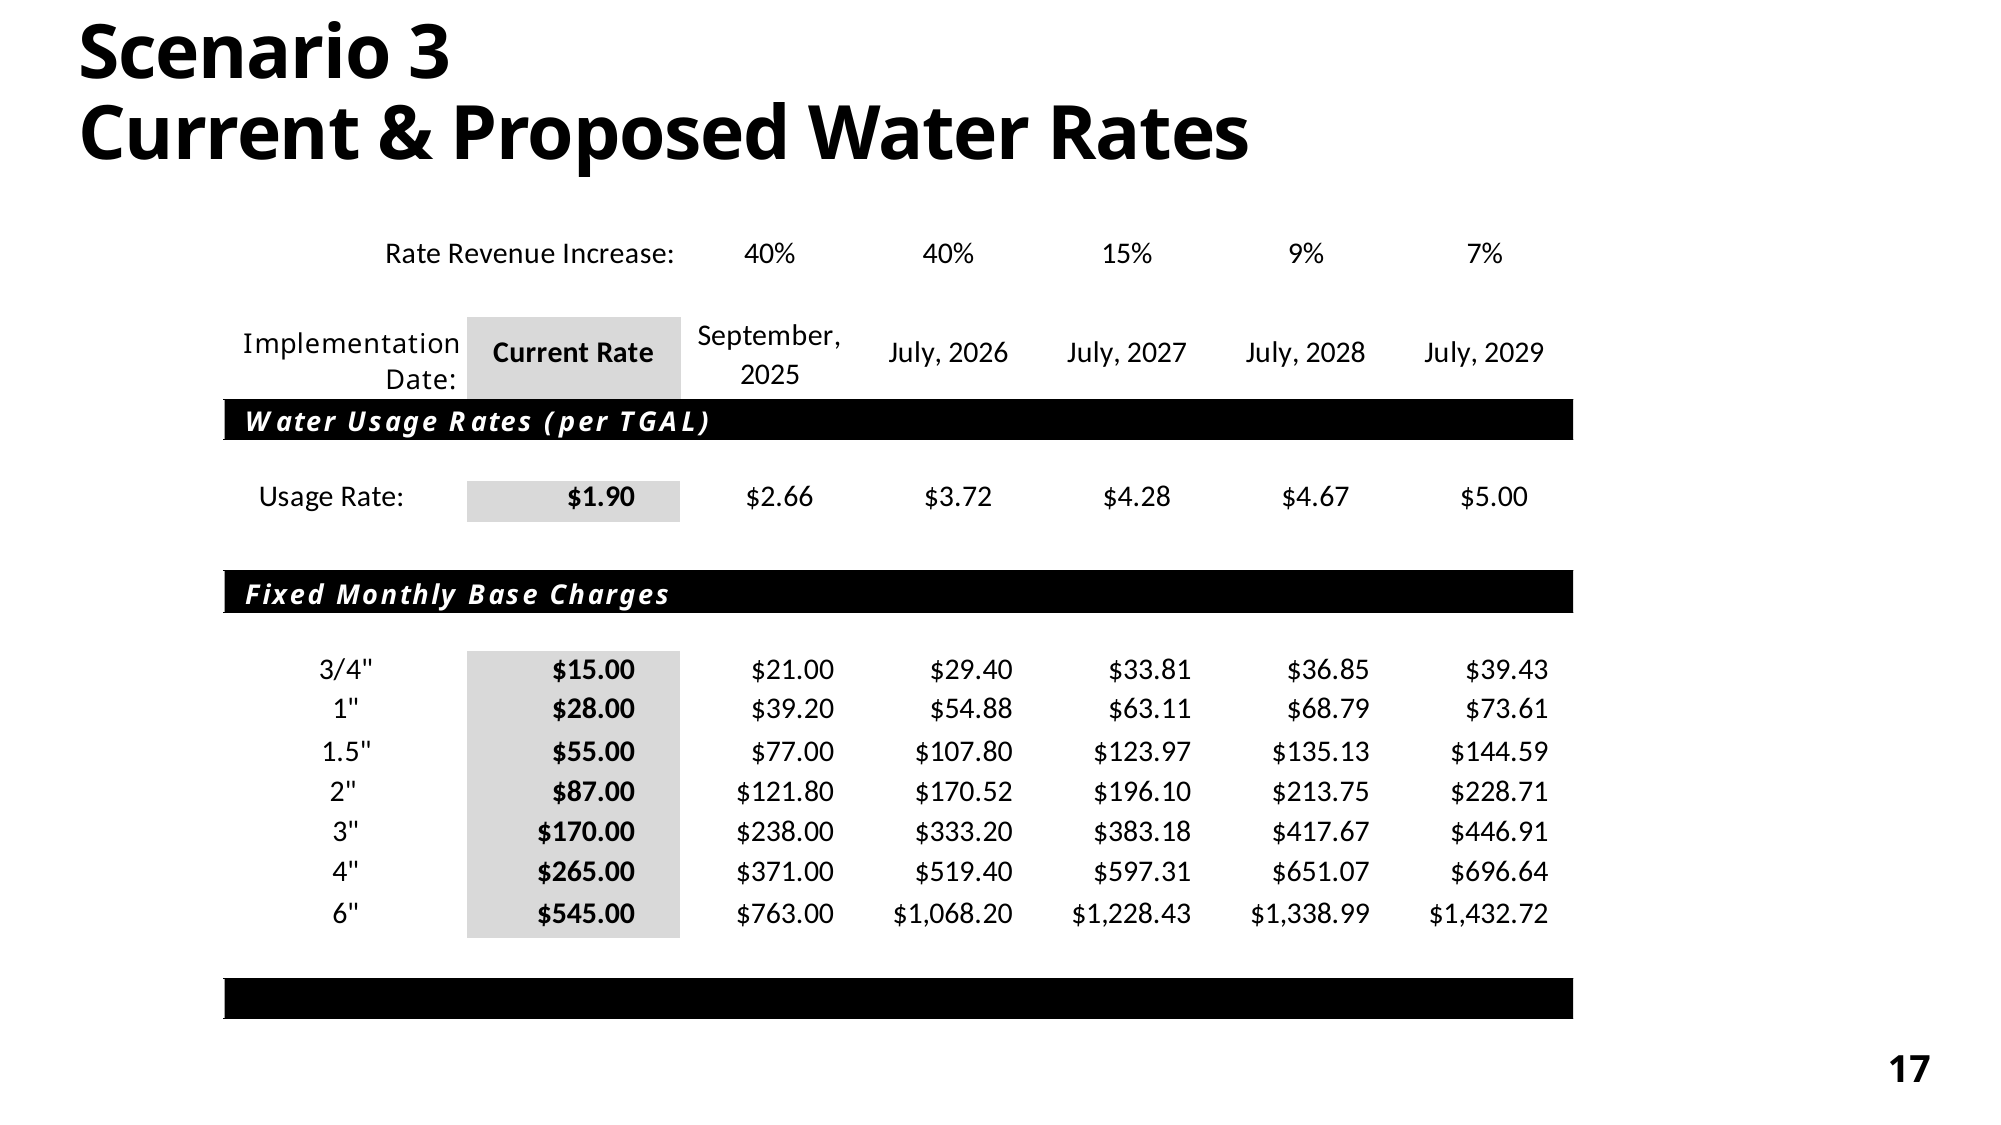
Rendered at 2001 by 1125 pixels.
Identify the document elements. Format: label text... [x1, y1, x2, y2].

text_box 17 [1873, 1037, 1961, 1098]
title Scenario 3 Current & Proposed Water Rates [63, 46, 1897, 144]
picture [223, 235, 1575, 1020]
